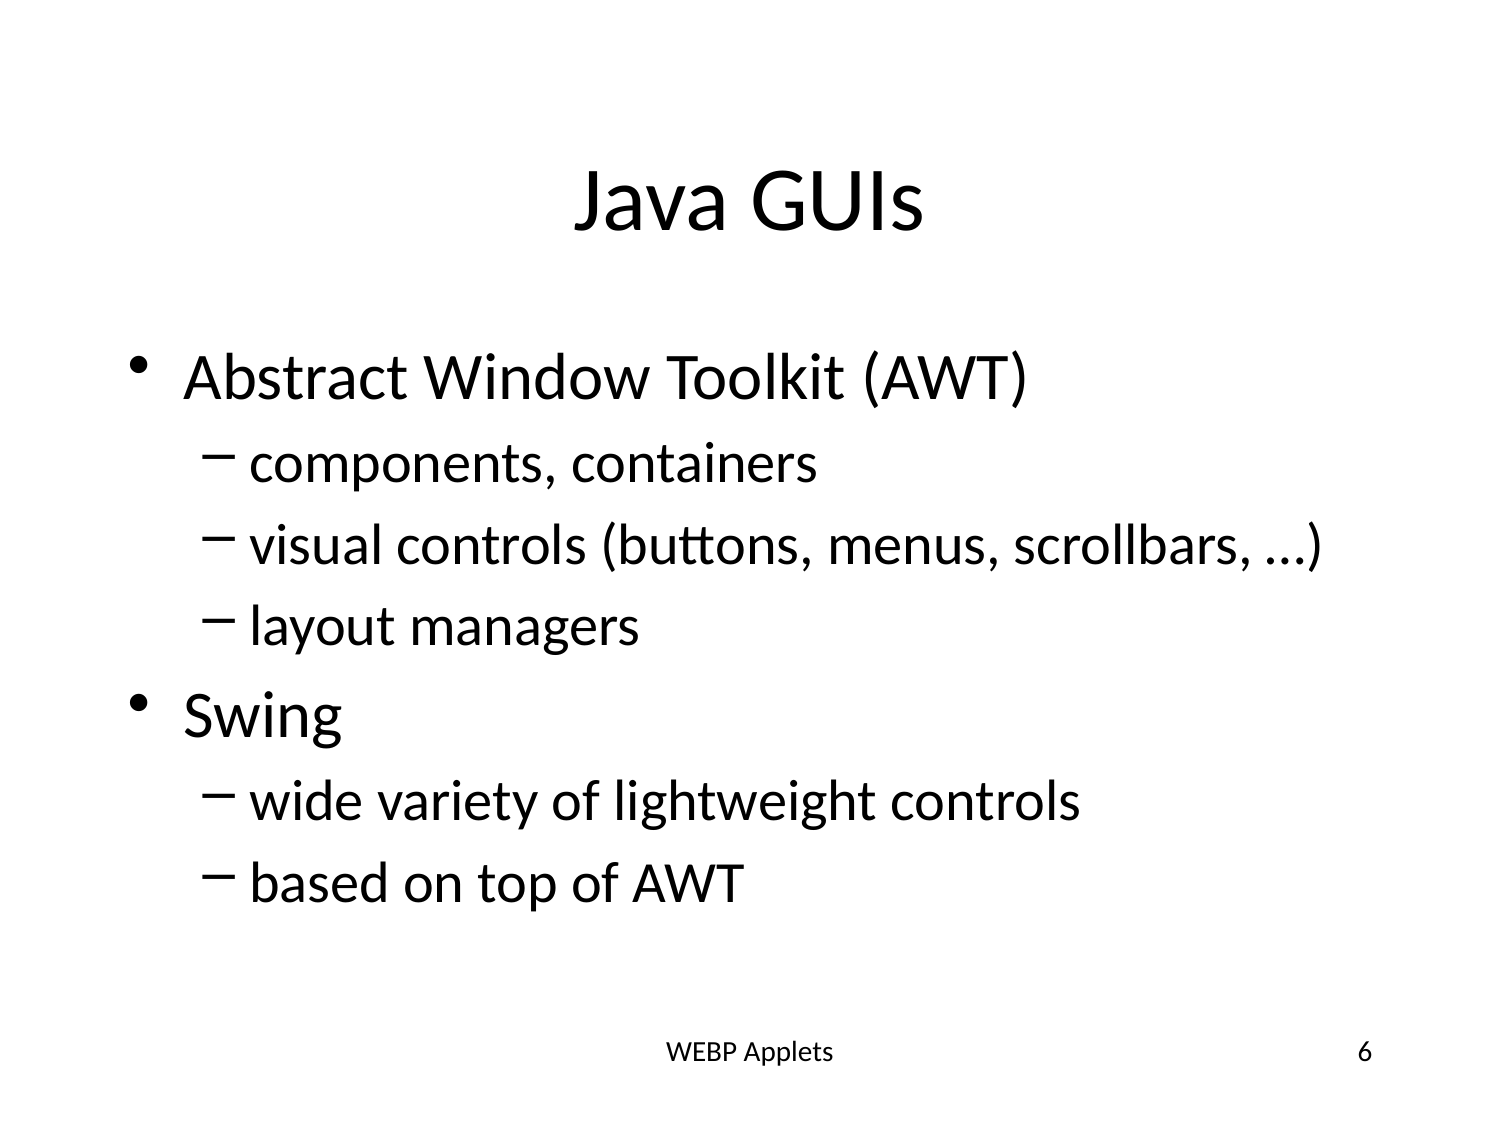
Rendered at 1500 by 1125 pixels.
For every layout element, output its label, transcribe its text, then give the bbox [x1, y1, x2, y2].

footer WEBP Applets [512, 1024, 988, 1101]
slide_number 6 [1074, 1024, 1388, 1101]
list Abstract Window Toolkit (AWT) components, containers visual controls (buttons, menus, scrollbars, …) layout managers Swing wide variety of lightweight controls based on top of AWT [112, 324, 1388, 1001]
title Java GUIs [112, 99, 1388, 288]
